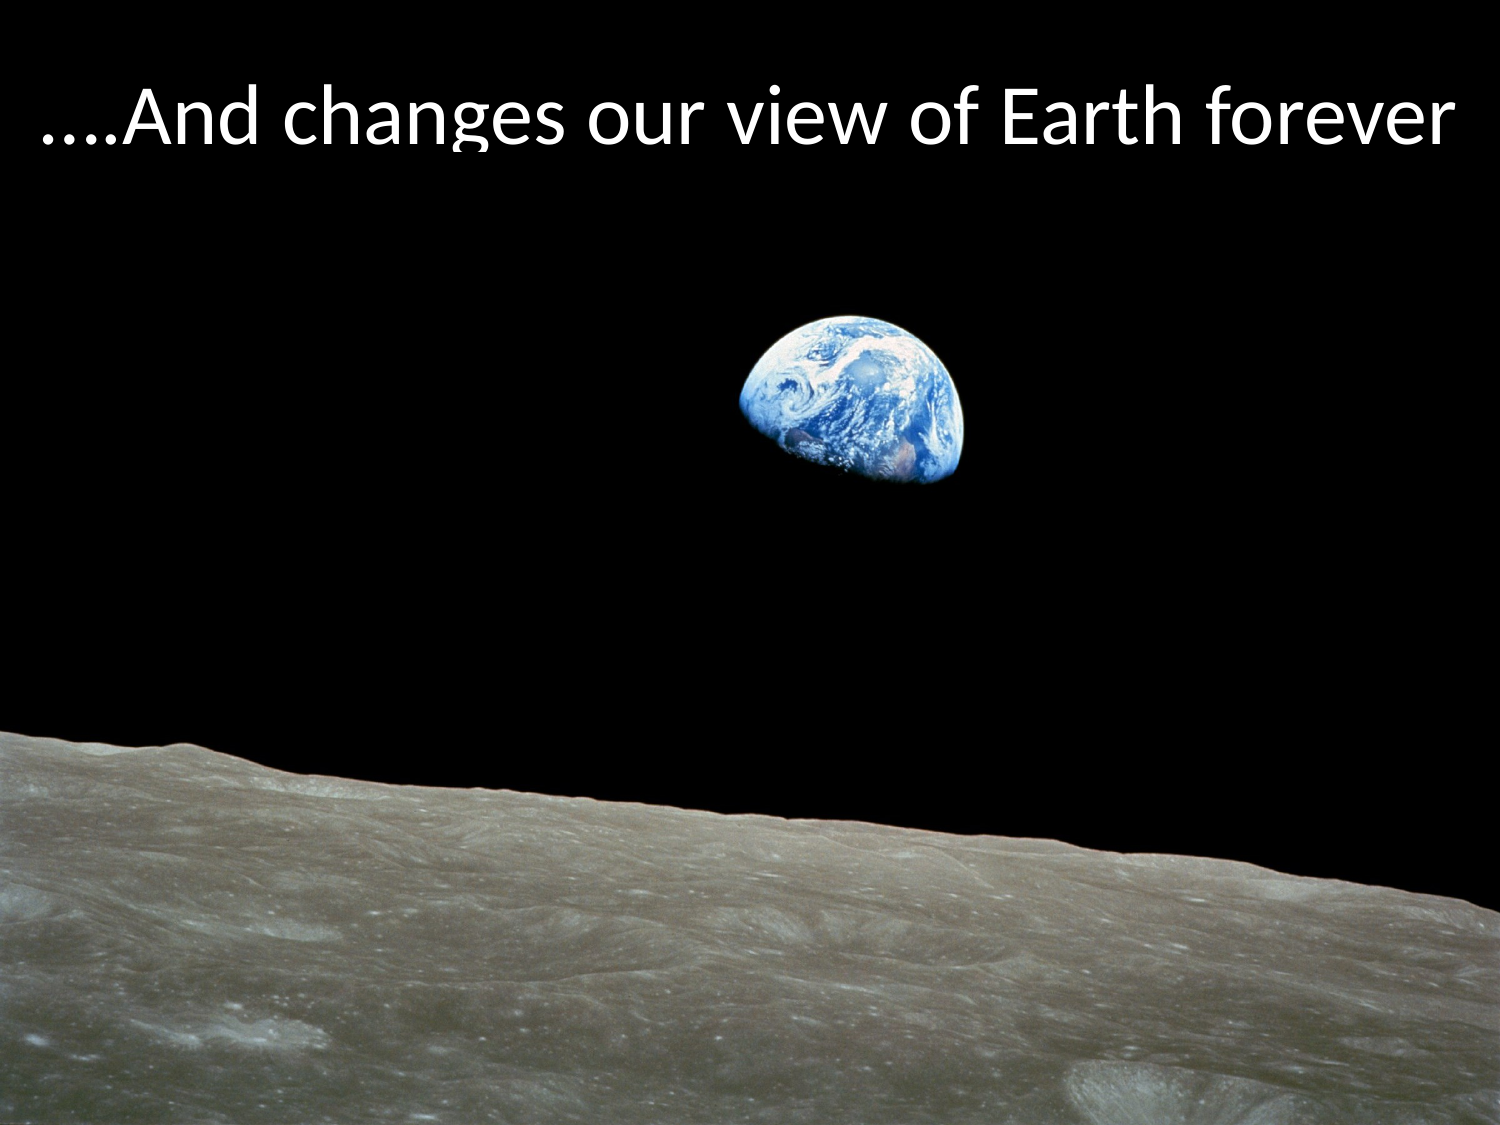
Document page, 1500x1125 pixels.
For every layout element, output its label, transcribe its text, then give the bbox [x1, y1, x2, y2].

title ….And changes our view of Earth forever [0, 45, 1500, 152]
picture [0, 152, 1500, 1125]
